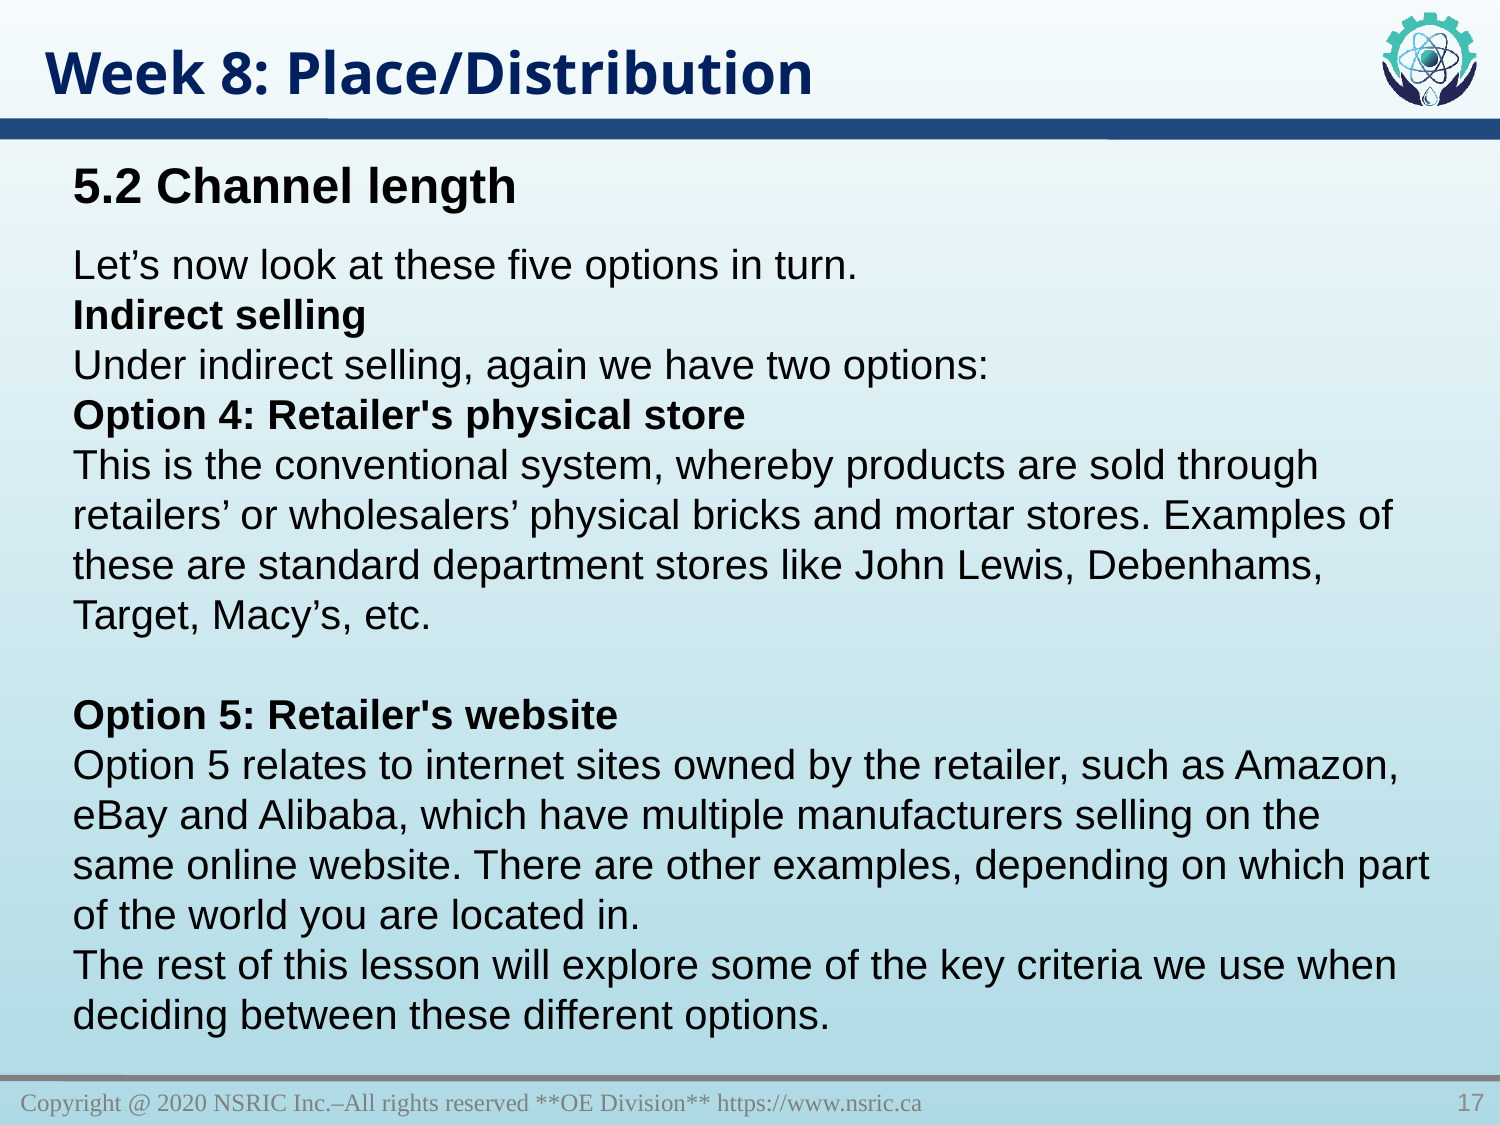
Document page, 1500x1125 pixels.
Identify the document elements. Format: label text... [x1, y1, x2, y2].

slide_number 17 [1289, 1078, 1500, 1125]
footer Copyright @ 2020 NSRIC Inc.–All rights reserved **OE Division** https://www.nsric.ca [5, 1078, 1247, 1125]
text_box 5.2 Channel length [57, 145, 1431, 221]
text_box Let’s now look at these five options in turn. Indirect selling Under indirect selling, again we have two options: Option 4: Retailer's physical store This is the conventional system, whereby products are sold through retailers’ or wholesalers’ physical bricks and mortar stores. Examples of these are standard department stores like John Lewis, Debenhams, Target, Macy’s, etc. Option 5: Retailer's website Option 5 relates to internet sites owned by the retailer, such as Amazon, eBay and Alibaba, which have multiple manufacturers selling on the same online website. There are other examples, depending on which part of the world you are located in. The rest of this lesson will explore some of the key criteria we use when deciding between these different options. [57, 230, 1449, 1046]
text_box Week 8: Place/Distribution [30, 28, 1344, 114]
picture [1380, 12, 1477, 107]
